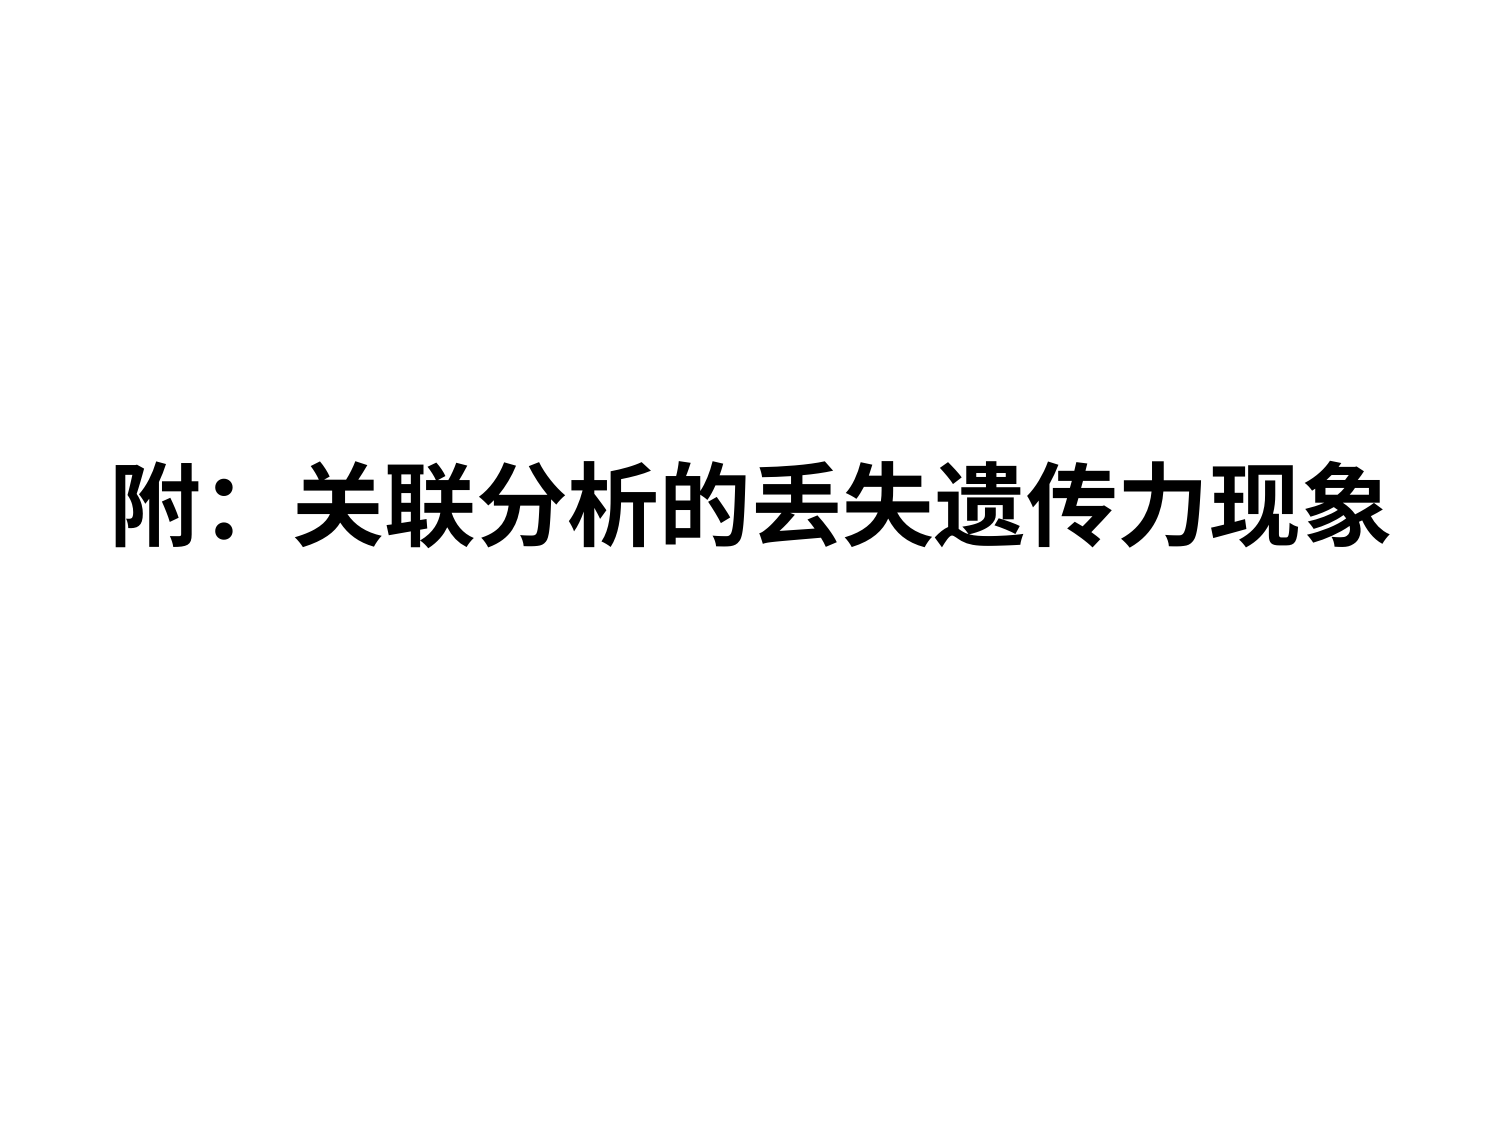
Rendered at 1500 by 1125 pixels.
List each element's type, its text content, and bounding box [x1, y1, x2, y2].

title 附：关联分析的丢失遗传力现象 [76, 408, 1427, 597]
